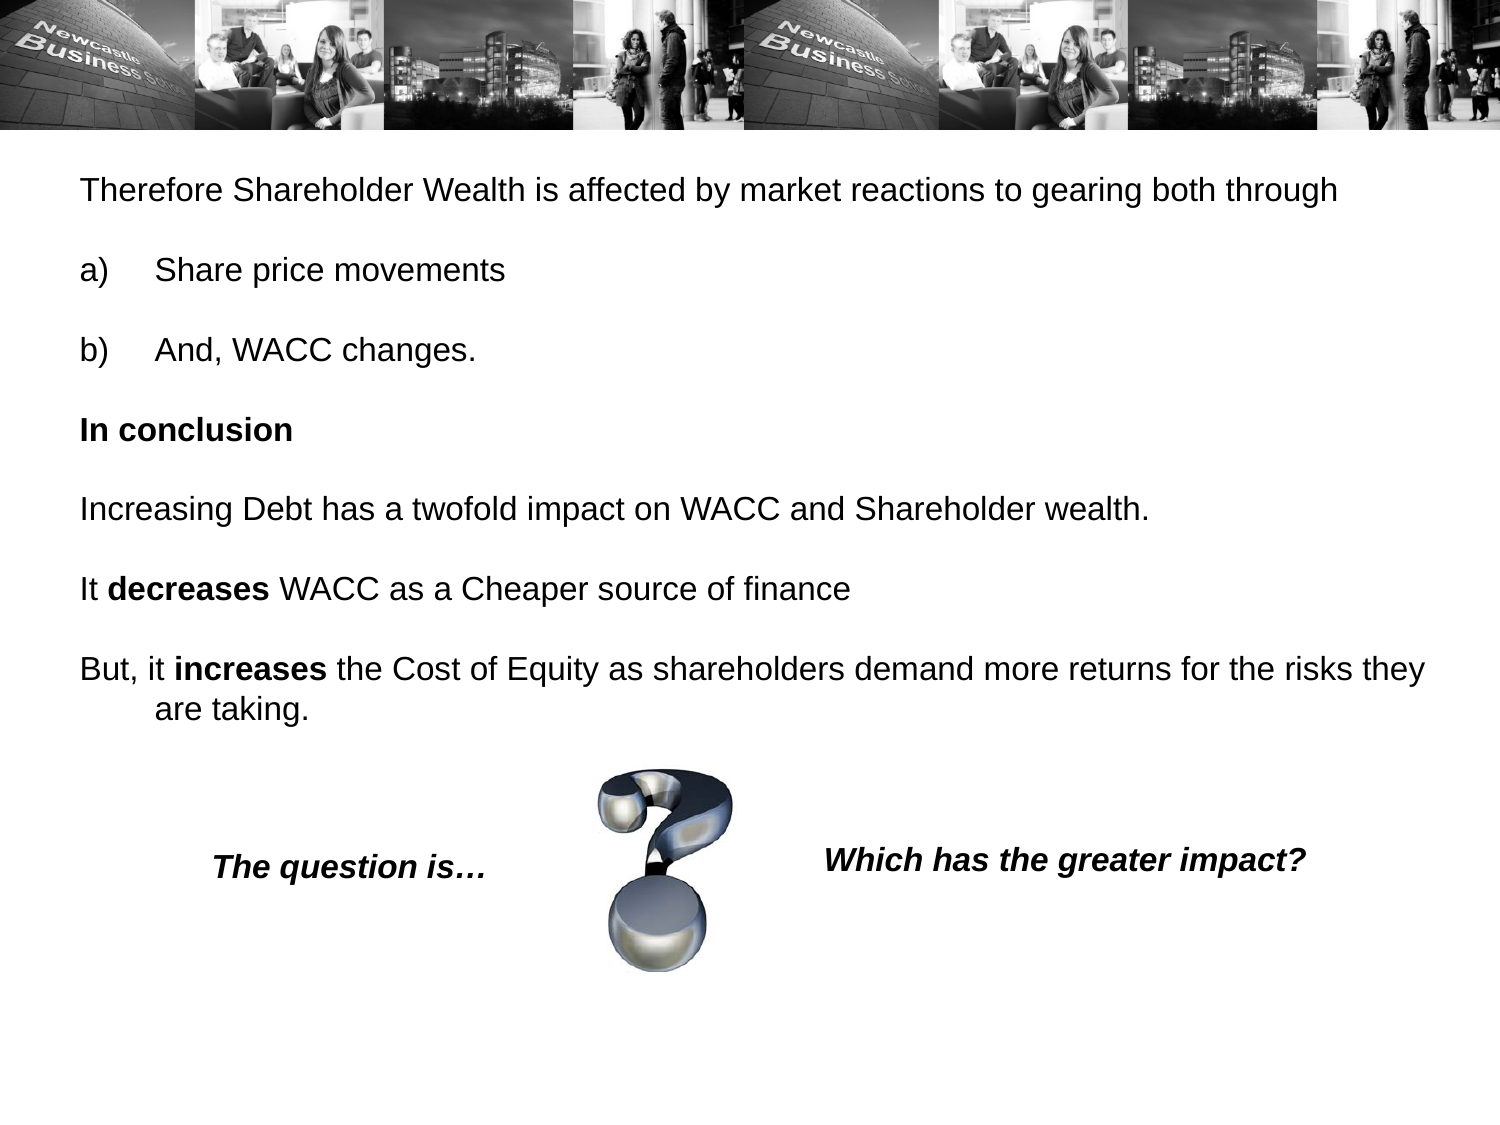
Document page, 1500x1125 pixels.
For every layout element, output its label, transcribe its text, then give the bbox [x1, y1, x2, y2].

picture [535, 758, 779, 972]
text_box Which has the greater impact? [809, 830, 1337, 886]
text_box The question is… [196, 837, 504, 893]
text_box Therefore Shareholder Wealth is affected by market reactions to gearing both through Share price movements And, WACC changes. In conclusion Increasing Debt has a twofold impact on WACC and Shareholder wealth. It decreases WACC as a Cheaper source of finance But, it increases the Cost of Equity as shareholders demand more returns for the risks they are taking. [64, 160, 1459, 775]
